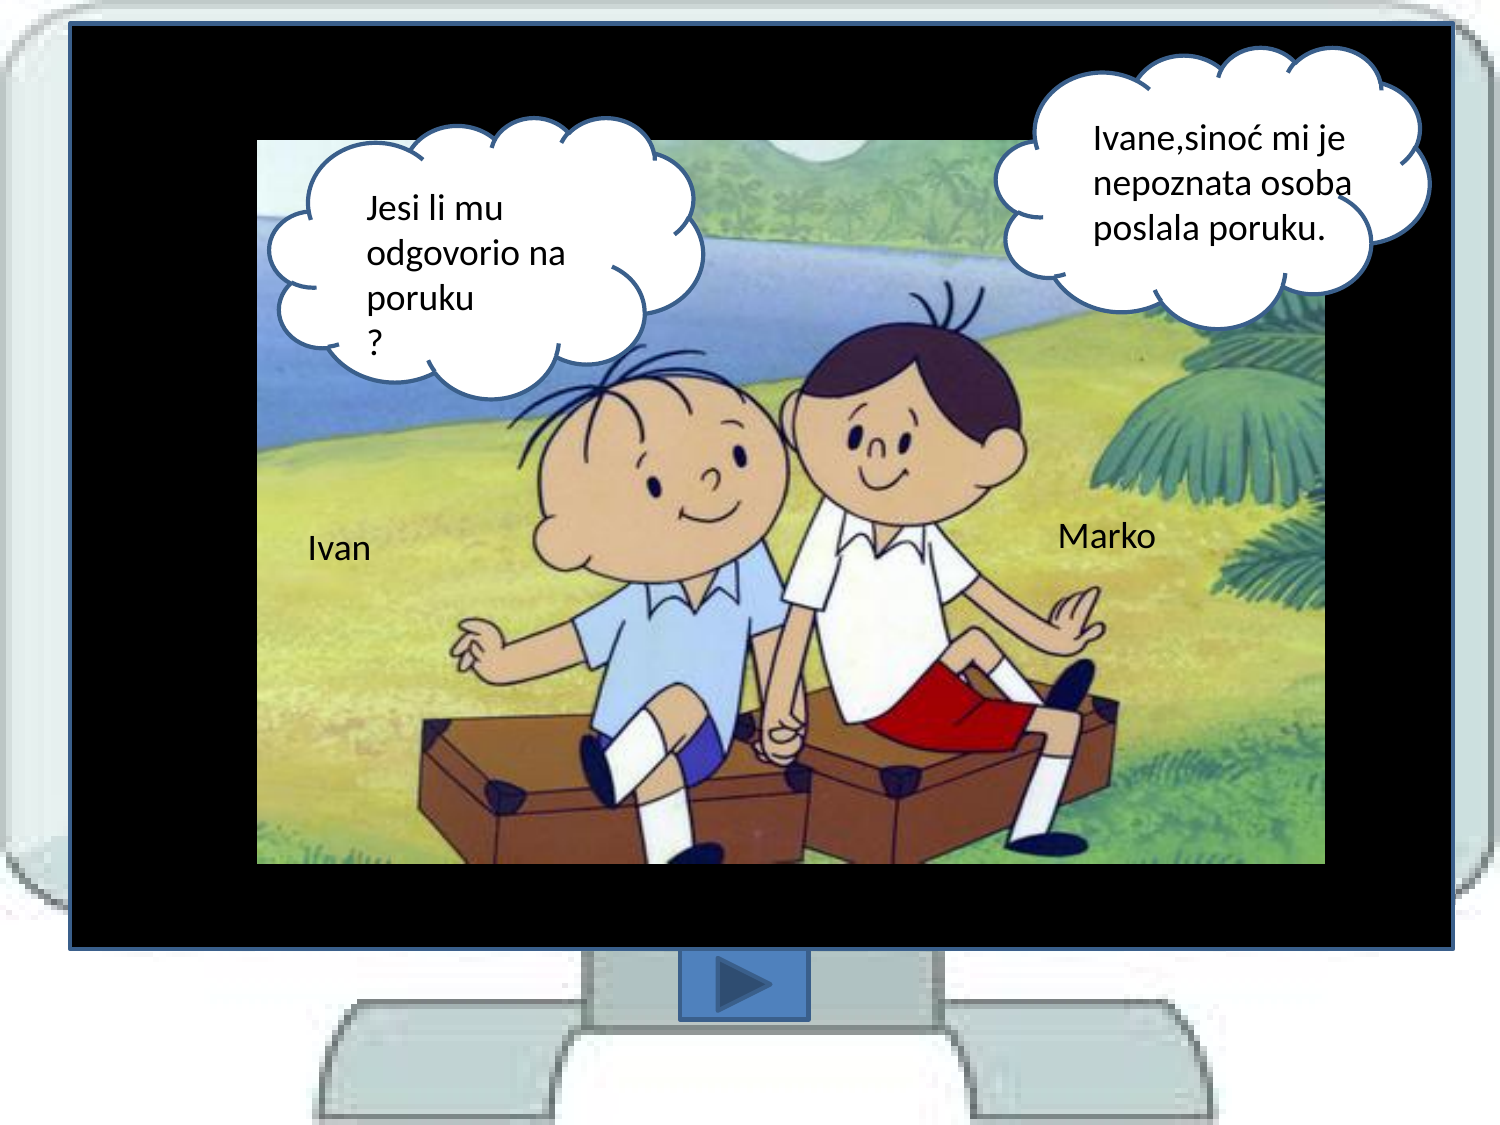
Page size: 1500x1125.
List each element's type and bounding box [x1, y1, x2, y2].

text_box [995, 46, 1430, 329]
text_box [68, 21, 1455, 951]
picture [0, 0, 1500, 1125]
text_box [269, 116, 704, 399]
text_box [678, 947, 811, 1022]
